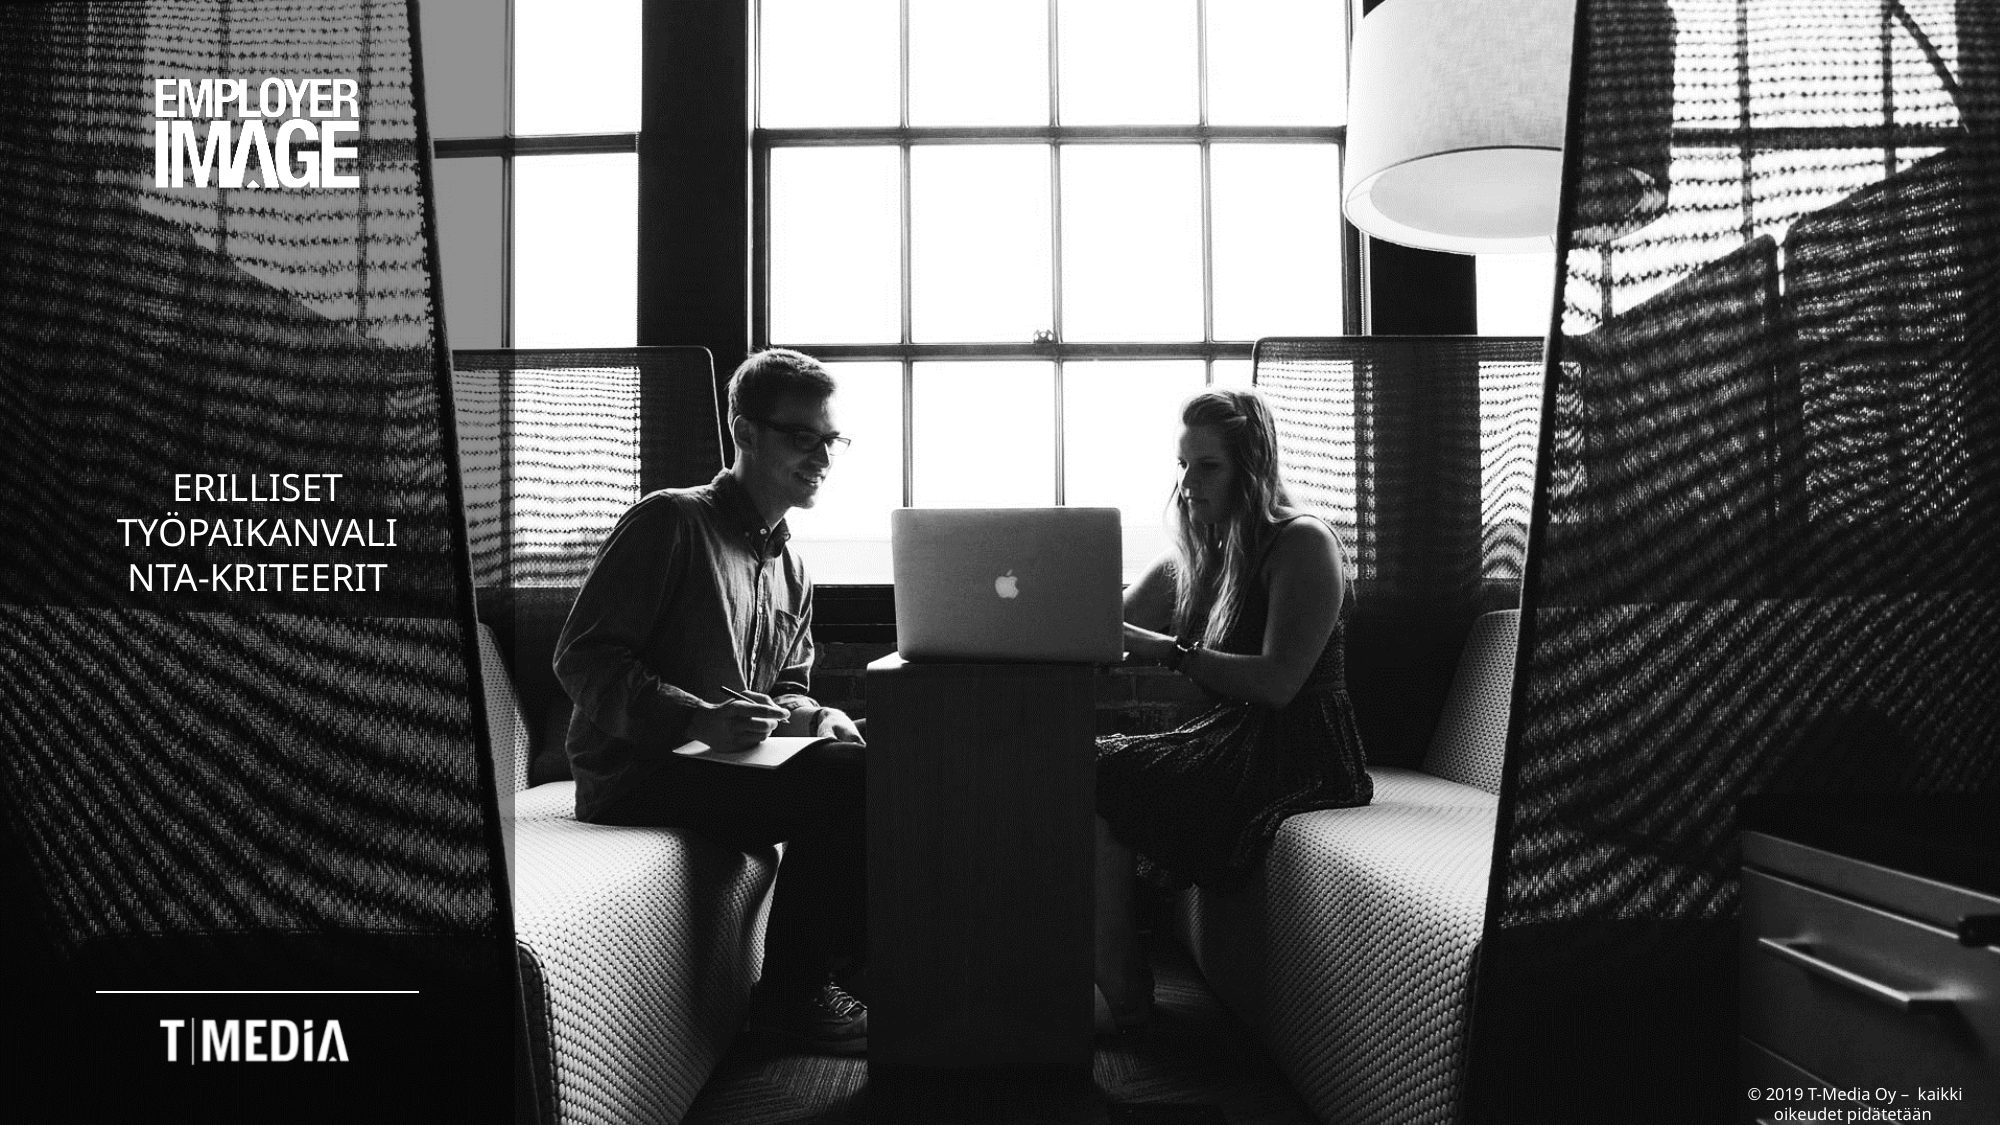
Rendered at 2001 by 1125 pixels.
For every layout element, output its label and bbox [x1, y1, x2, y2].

picture [0, 0, 2000, 1125]
text_box [96, 991, 419, 1079]
